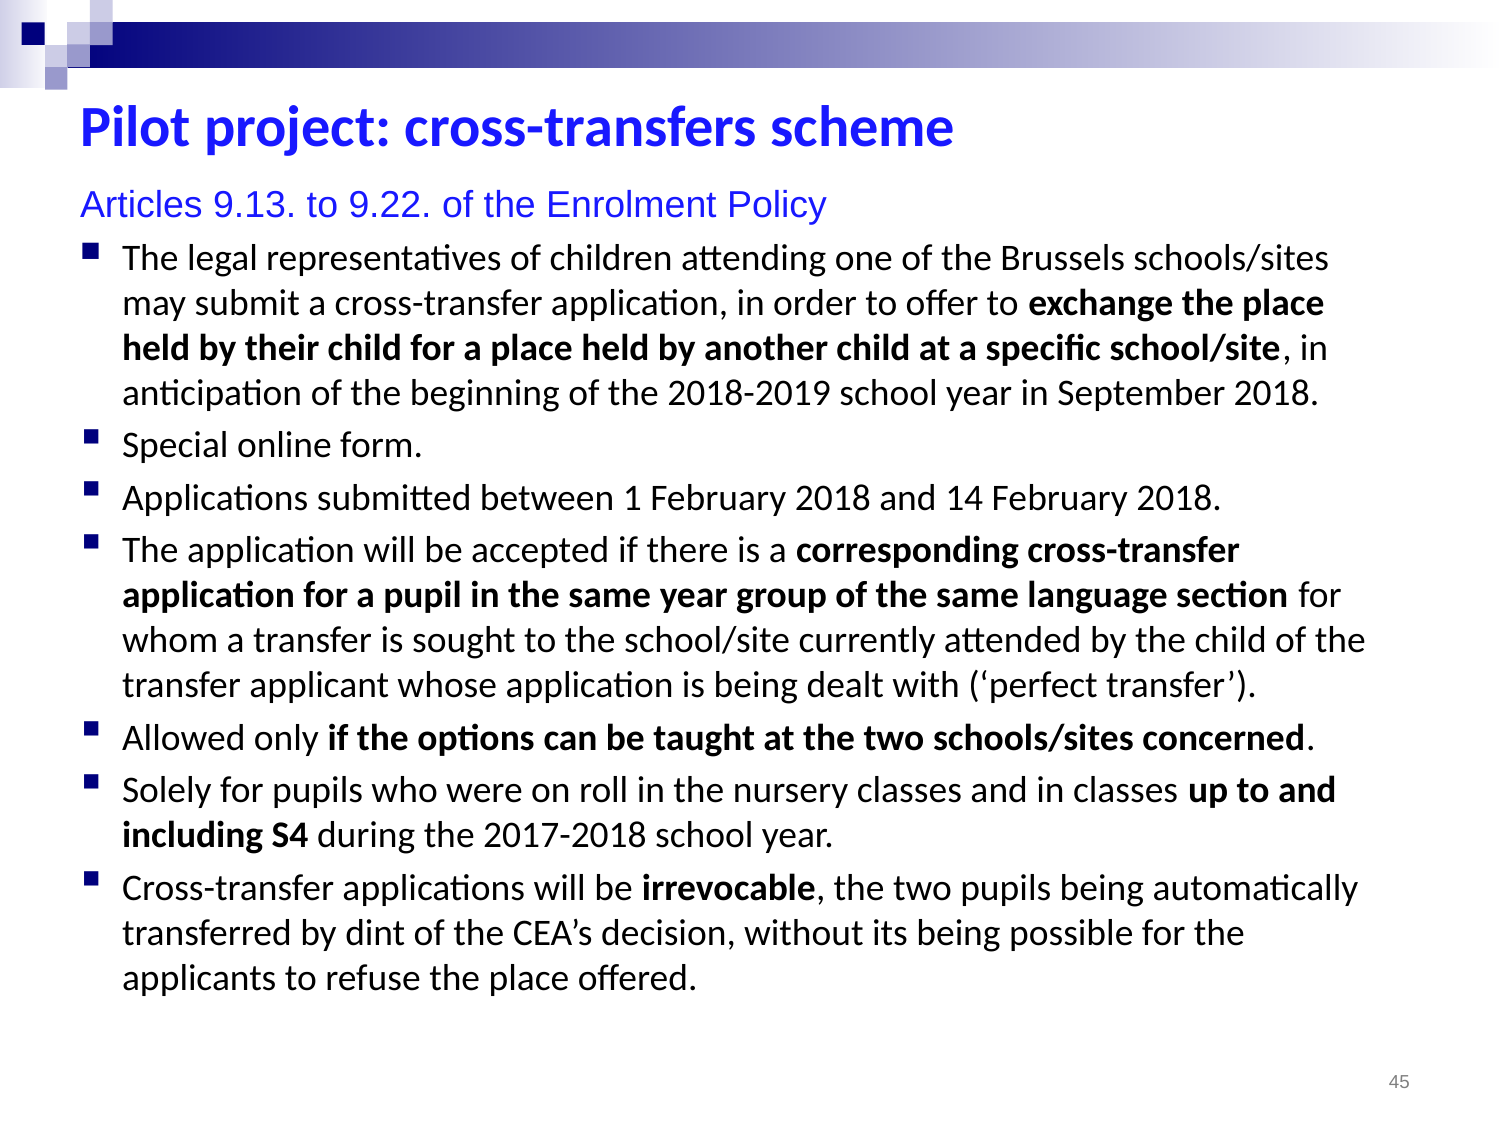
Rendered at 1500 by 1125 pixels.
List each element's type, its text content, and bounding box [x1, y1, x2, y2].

slide_number 45 [1074, 1024, 1426, 1101]
title Pilot project: cross-transfers scheme [64, 90, 1415, 157]
list Articles 9.13. to 9.22. of the Enrolment Policy The legal representatives of children attending one of the Brussels schools/sites may submit a cross-transfer application, in order to offer to exchange the place held by their child for a place held by another child at a specific school/site, in anticipation of the beginning of the 2018-2019 school year in September 2018. Special online form. Applications submitted between 1 February 2018 and 14 February 2018. The application will be accepted if there is a corresponding cross-transfer application for a pupil in the same year group of the same language section for whom a transfer is sought to the school/site currently attended by the child of the transfer applicant whose application is being dealt with (‘perfect transfer’). Allowed only if the options can be taught at the two schools/sites concerned. Solely for pupils who were on roll in the nursery classes and in classes up to and including S4 during the 2017-2018 school year. Cross-transfer applications will be irrevocable, the two pupils being automatically transferred by dint of the CEA’s decision, without its being possible for the applicants to refuse the place offered. [64, 172, 1415, 1040]
